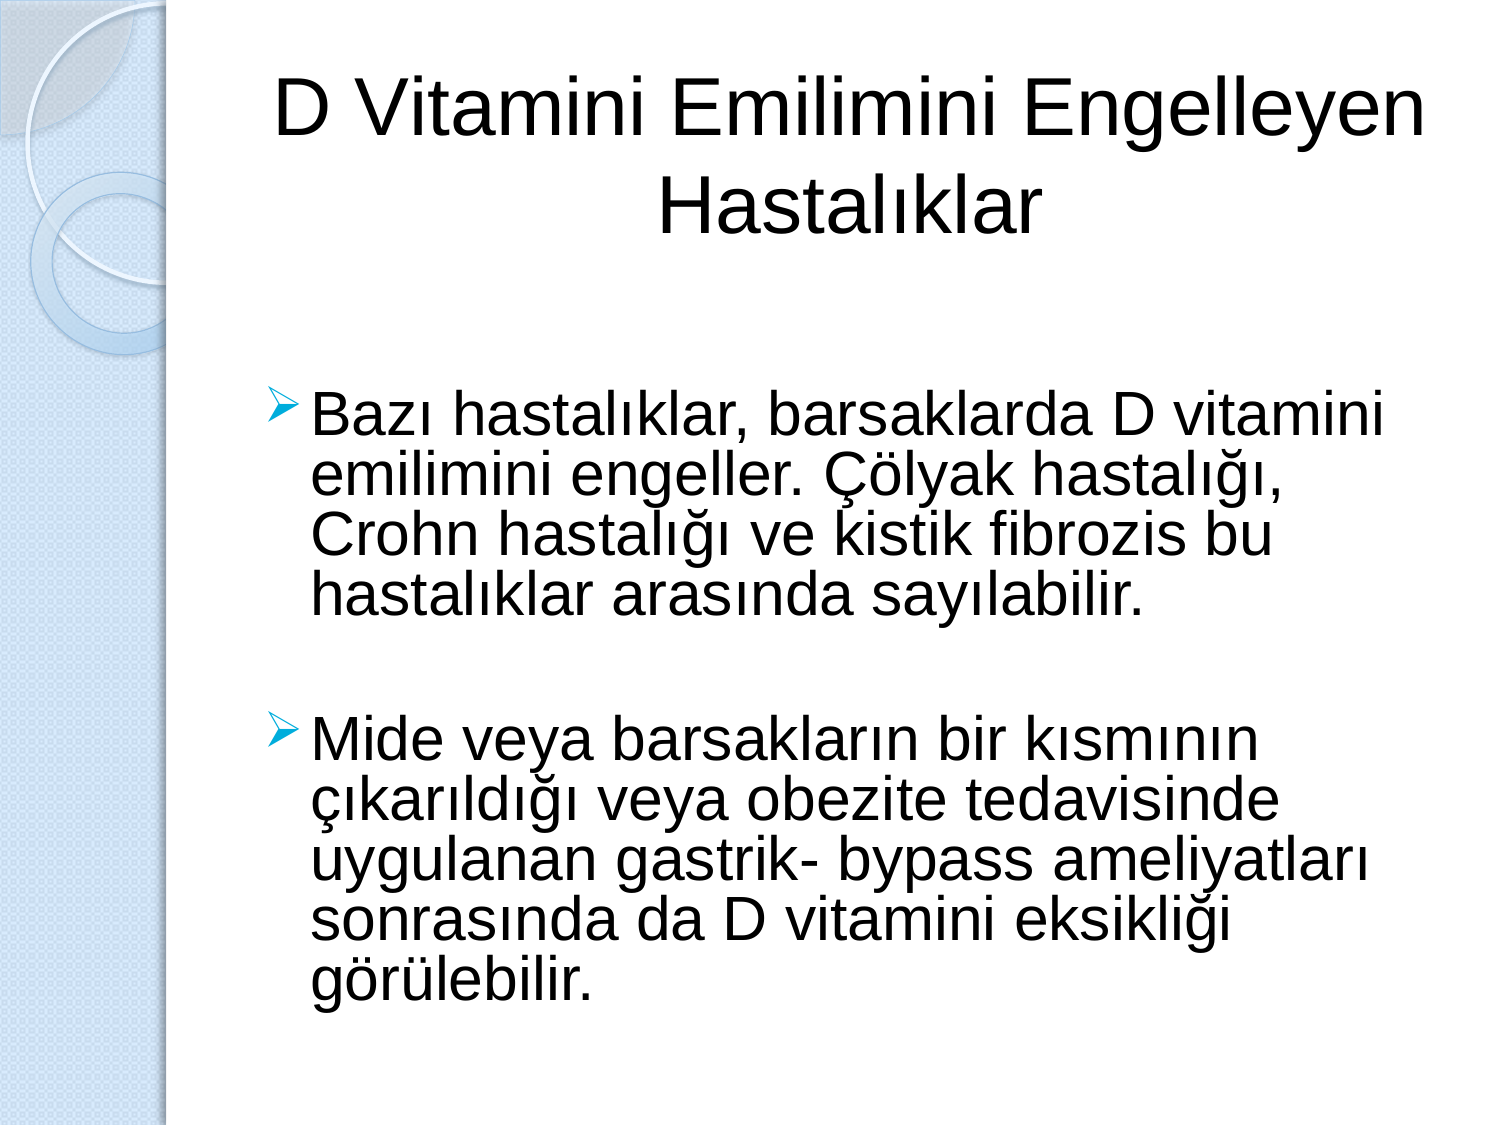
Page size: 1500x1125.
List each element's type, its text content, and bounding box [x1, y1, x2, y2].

title D Vitamini Emilimini Engelleyen Hastalıklar [235, 45, 1466, 258]
list Bazı hastalıklar, barsaklarda D vitamini emilimini engeller. Çölyak hastalığı, Crohn hastalığı ve kistik fibrozis bu hastalıklar arasında sayılabilir. Mide veya barsakların bir kısmının çıkarıldığı veya obezite tedavisinde uygulanan gastrik- bypass ameliyatları sonrasında da D vitamini eksikliği görülebilir. [235, 292, 1466, 1025]
